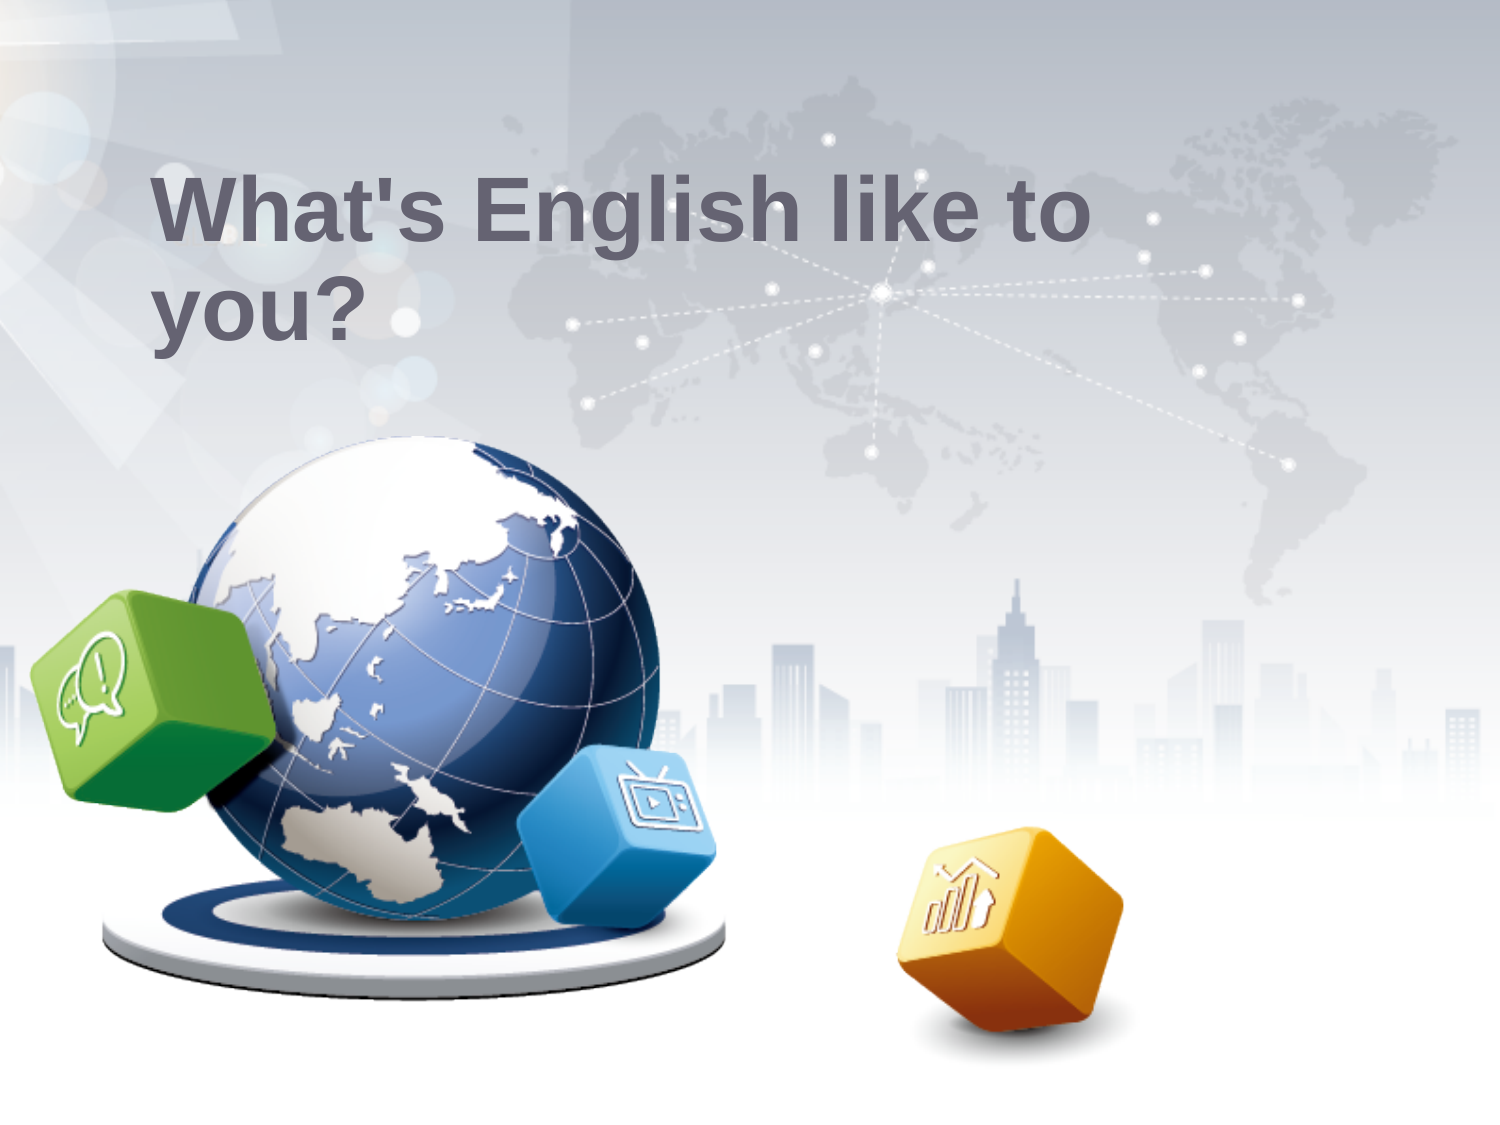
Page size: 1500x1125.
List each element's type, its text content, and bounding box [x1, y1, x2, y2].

text_box What's English like to you? [135, 125, 1332, 368]
picture [0, 0, 1500, 1125]
